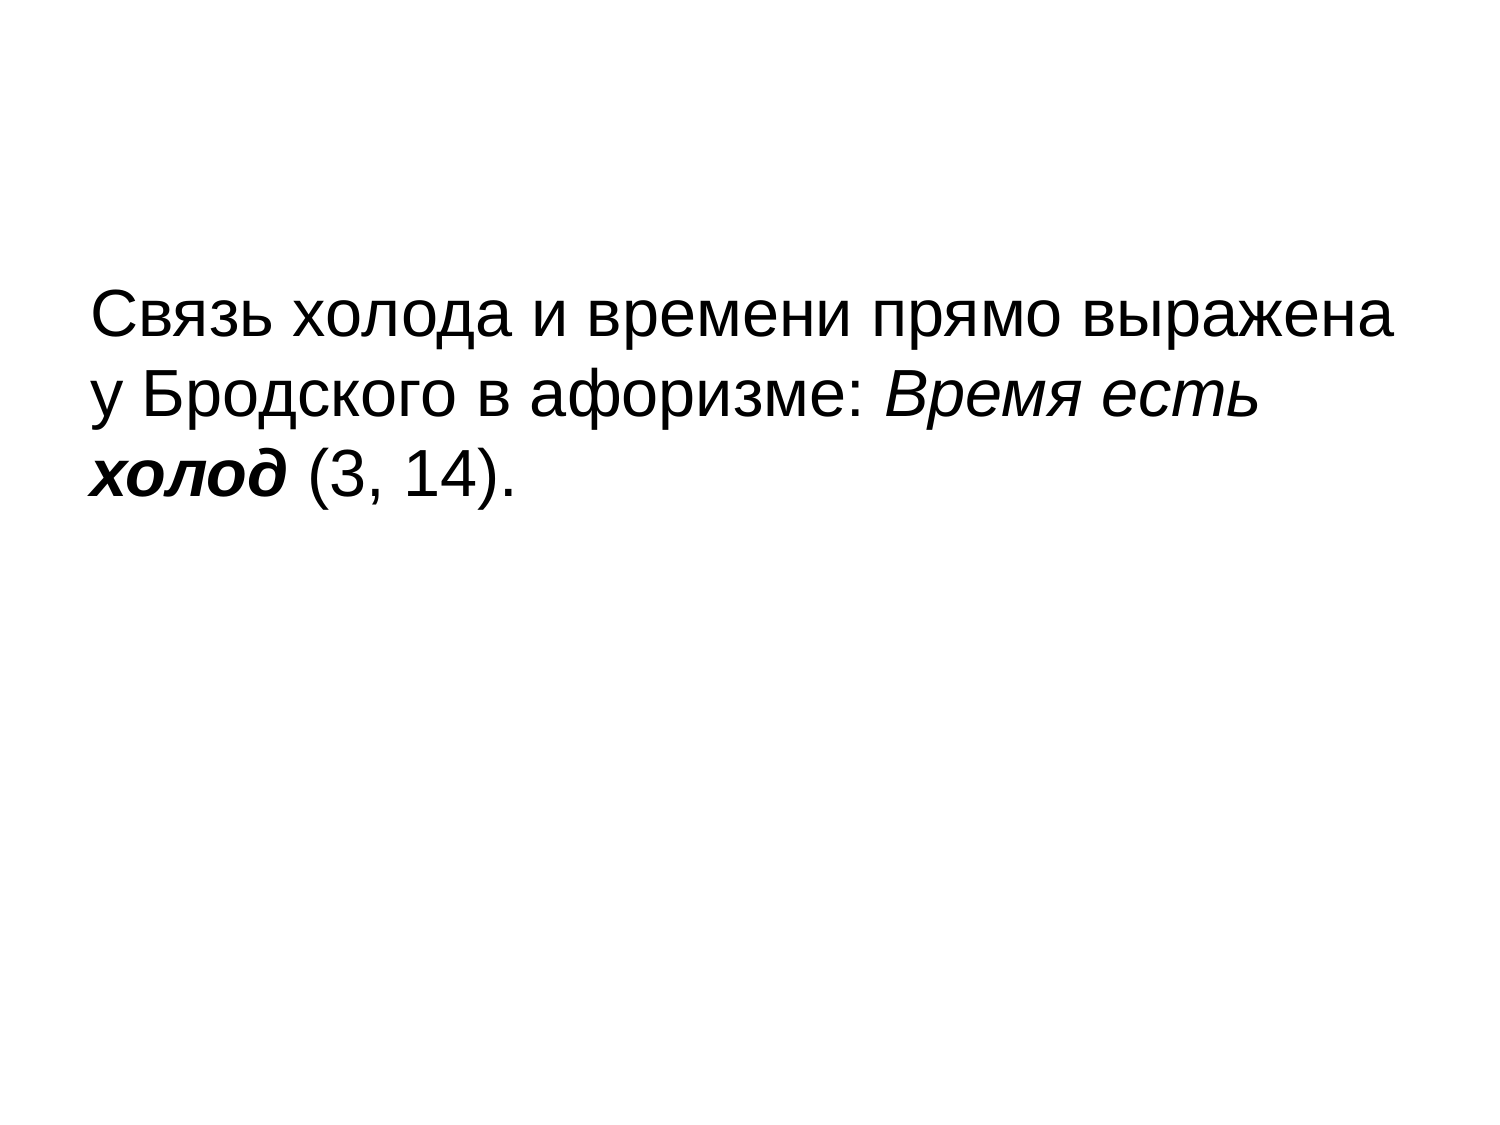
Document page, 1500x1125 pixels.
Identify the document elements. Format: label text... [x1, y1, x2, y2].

list Связь холода и времени прямо выражена у Бродского в афоризме: Время есть холод (3, 14). [75, 262, 1425, 1005]
